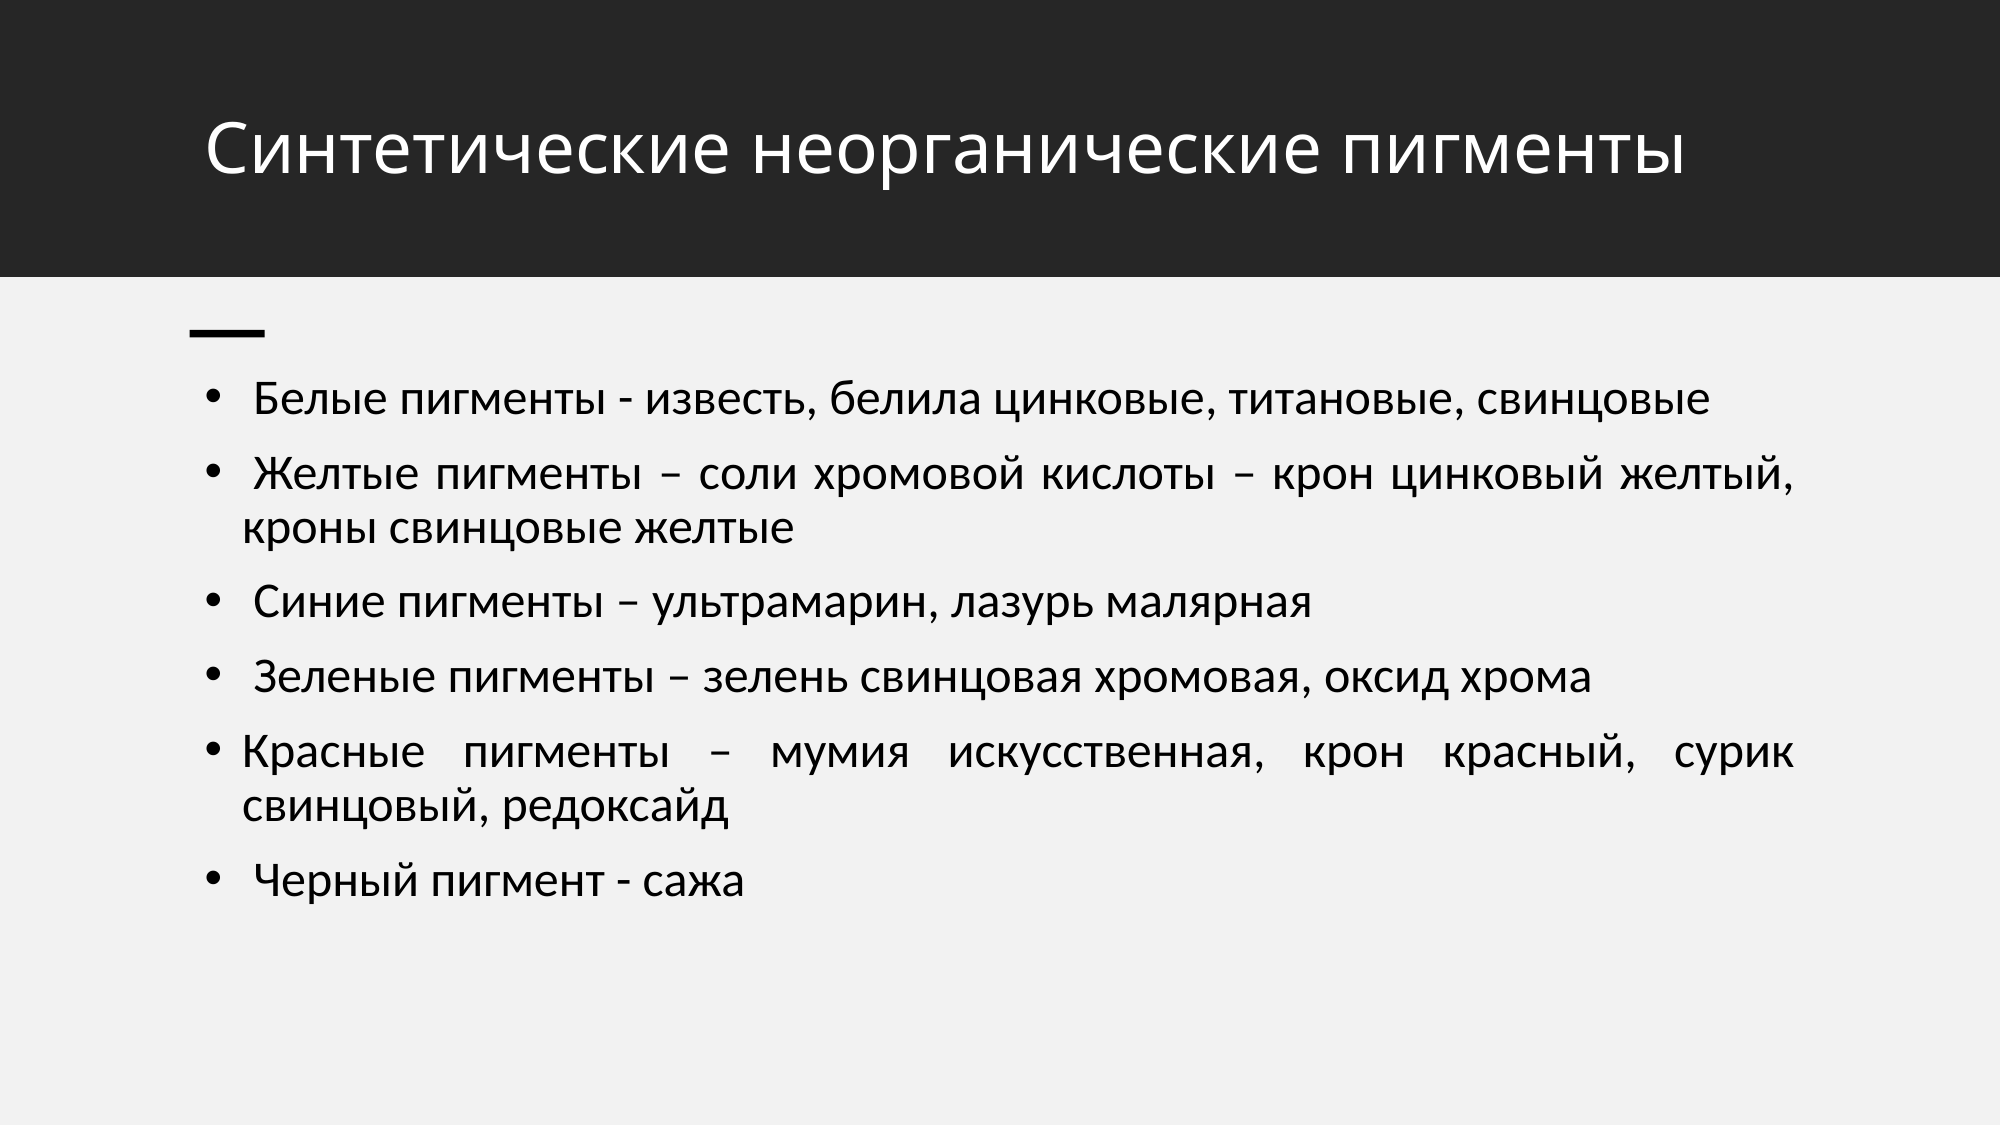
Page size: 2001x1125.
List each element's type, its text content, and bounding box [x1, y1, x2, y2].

title Синтетические неорганические пигменты [189, 104, 1812, 253]
text_box [0, 0, 2000, 276]
list Белые пигменты - известь, белила цинковые, титановые, свинцовые Желтые пигменты – соли хромовой кислоты – крон цинковый желтый, кроны свинцовые желтые Синие пигменты – ультрамарин, лазурь малярная Зеленые пигменты – зелень свинцовая хромовая, оксид хрома Красные пигменты – мумия искусственная, крон красный, сурик свинцовый, редоксайд Черный пигмент - сажа [189, 363, 1811, 1014]
text_box [0, 276, 2000, 1125]
text_box [189, 329, 266, 338]
